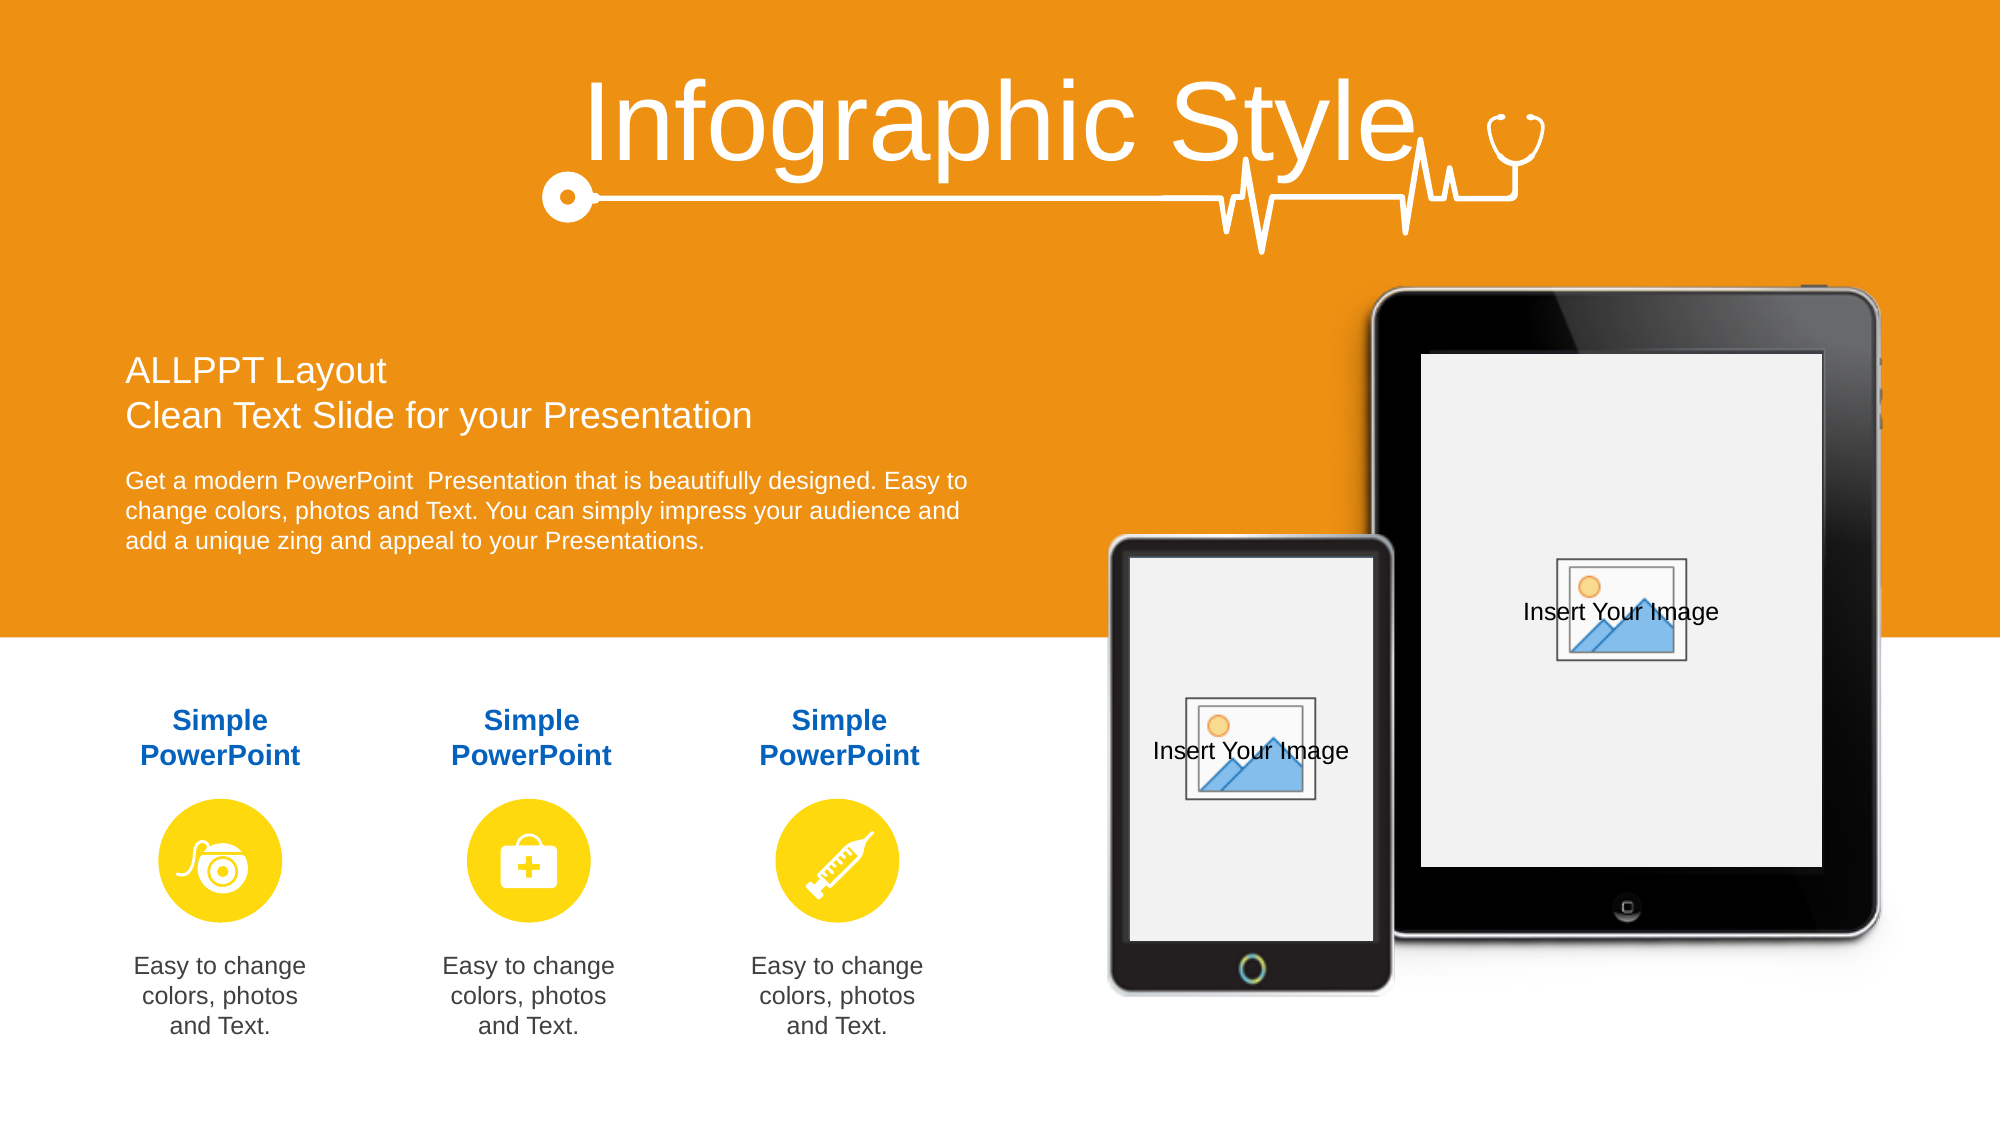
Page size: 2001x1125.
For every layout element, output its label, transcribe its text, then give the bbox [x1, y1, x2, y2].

text_box [774, 797, 901, 924]
text_box [805, 831, 874, 900]
text_box [500, 833, 558, 889]
text_box Simple PowerPoint [97, 693, 343, 779]
text_box [175, 840, 242, 877]
text_box [157, 797, 284, 924]
text_box [197, 854, 248, 894]
text_box Easy to change colors, photos and Text. [419, 942, 639, 1047]
text_box Easy to change colors, photos and Text. [110, 942, 330, 1047]
text_box Easy to change colors, photos and Text. [727, 942, 947, 1047]
text_box Infographic Style [50, 55, 1950, 175]
text_box Simple PowerPoint [716, 693, 963, 779]
picture [1018, 280, 1906, 1064]
text_box [465, 797, 592, 924]
text_box ALLPPT Layout Clean Text Slide for your Presentation [110, 339, 1033, 444]
text_box Simple PowerPoint [408, 693, 655, 779]
text_box Get a modern PowerPoint Presentation that is beautifully designed. Easy to change colors, photos and Text. You can simply impress your audience and add a unique zing and appeal to your Presentations. [110, 457, 1010, 562]
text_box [546, 113, 1545, 256]
